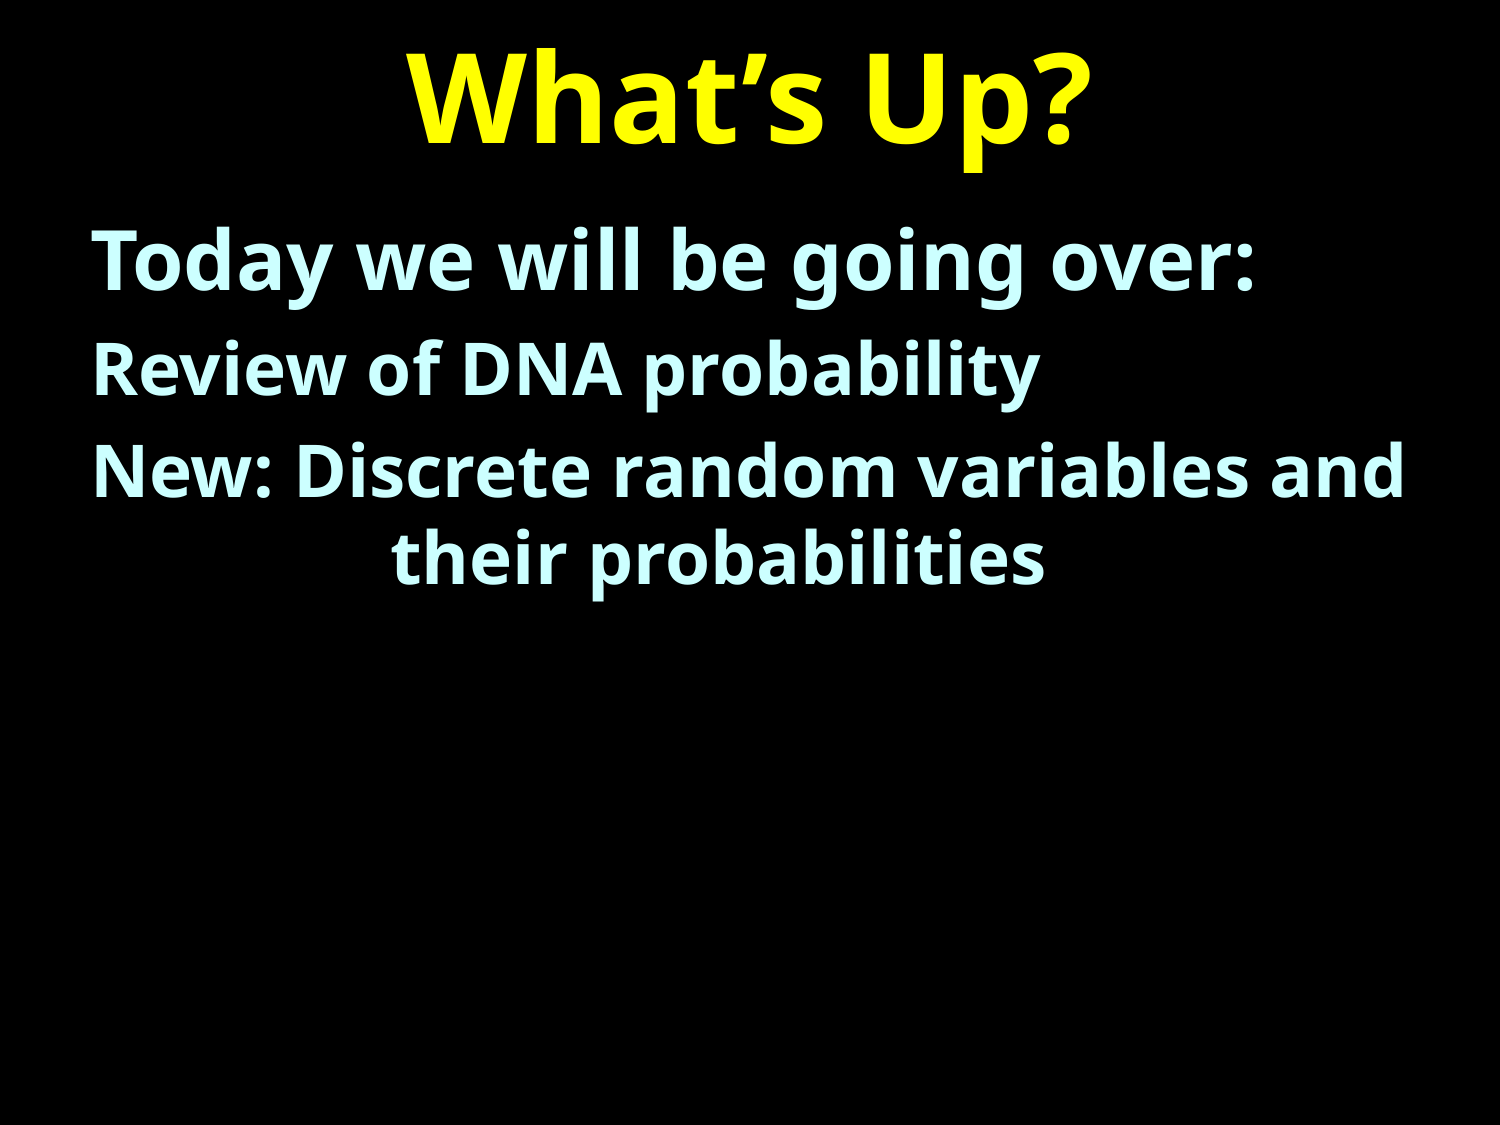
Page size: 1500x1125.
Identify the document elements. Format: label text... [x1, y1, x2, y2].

title What’s Up? [0, 0, 1500, 188]
list Today we will be going over: Review of DNA probability New: Discrete random variables and their probabilities [75, 200, 1500, 1125]
